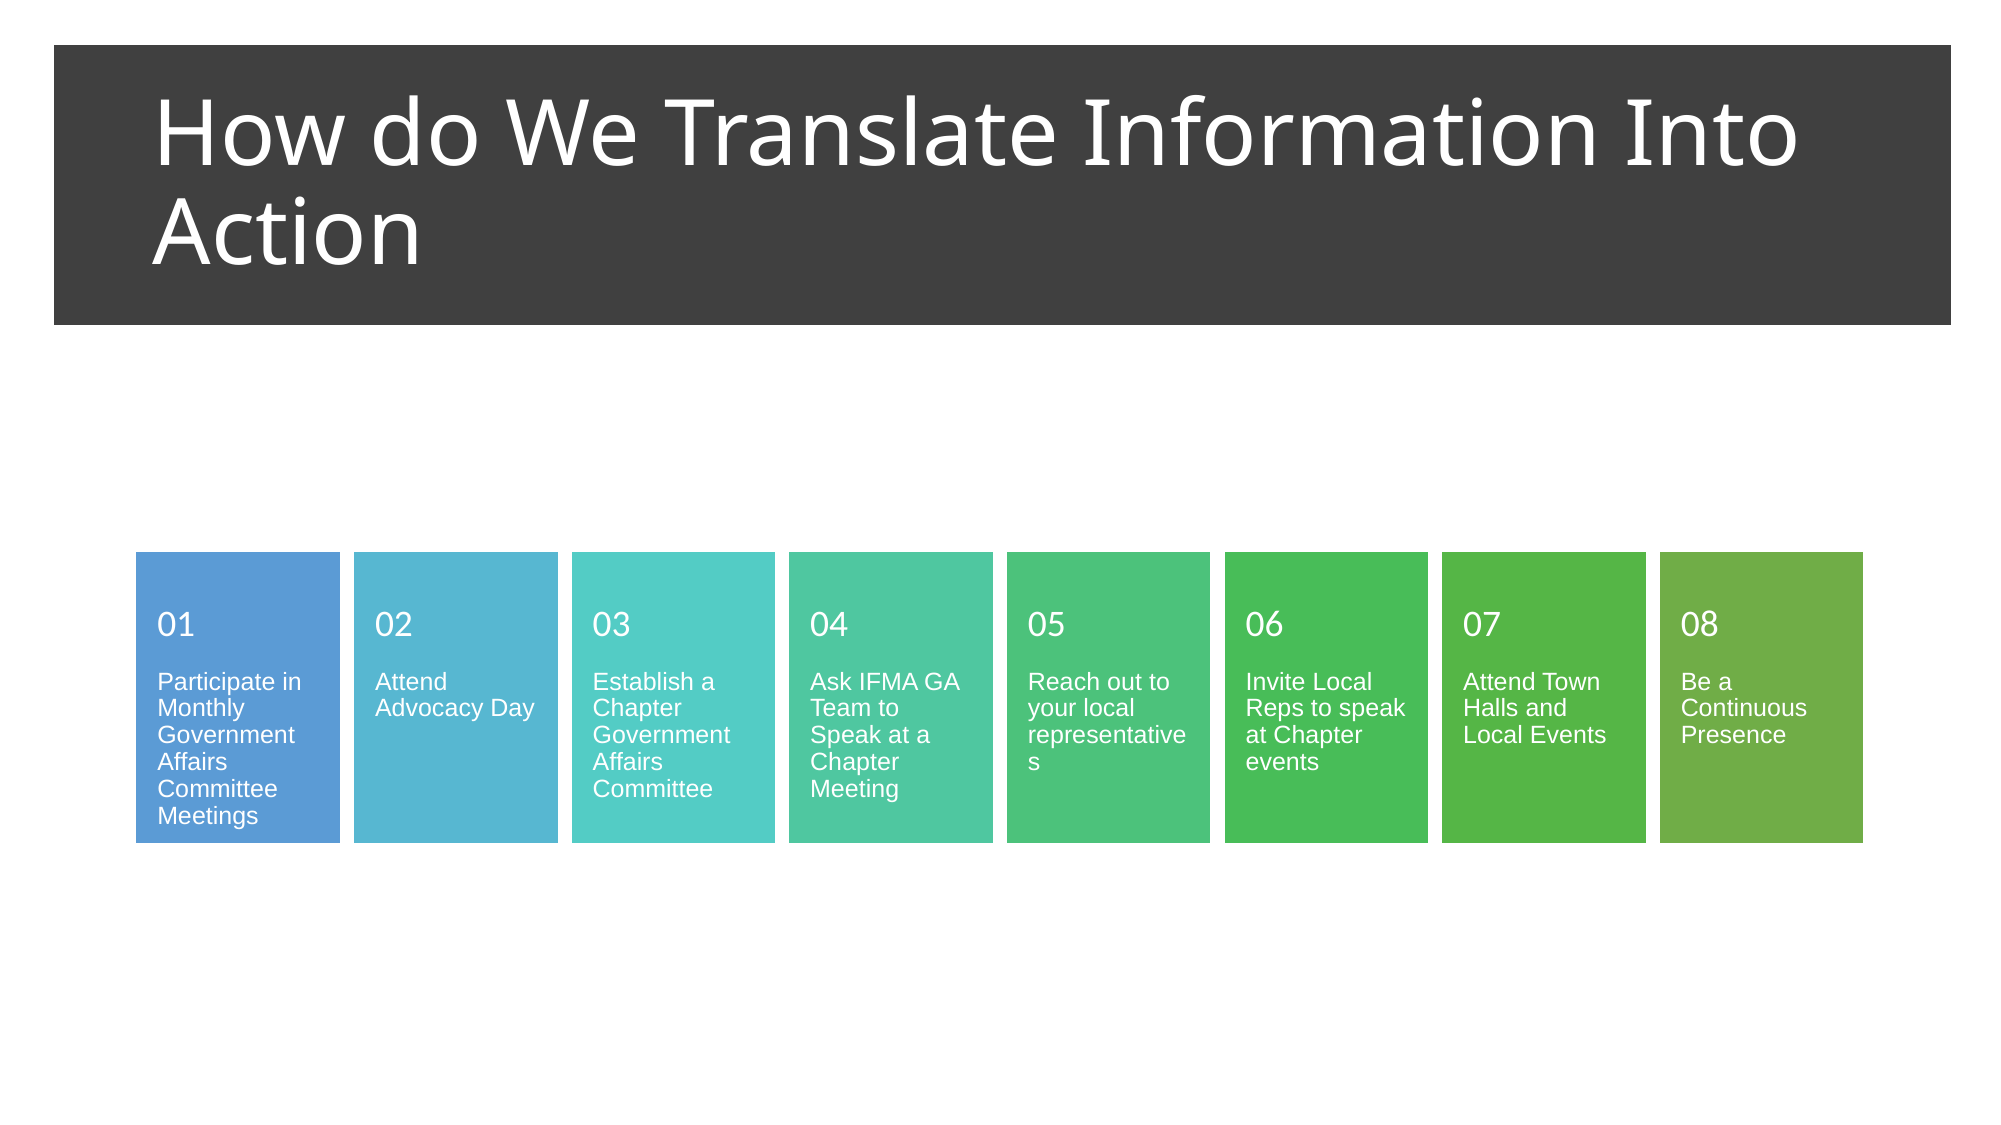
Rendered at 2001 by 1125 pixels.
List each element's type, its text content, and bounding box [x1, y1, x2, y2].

title How do We Translate Information Into Action [137, 76, 1863, 295]
text_box [63, 54, 1942, 315]
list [137, 374, 1863, 1021]
